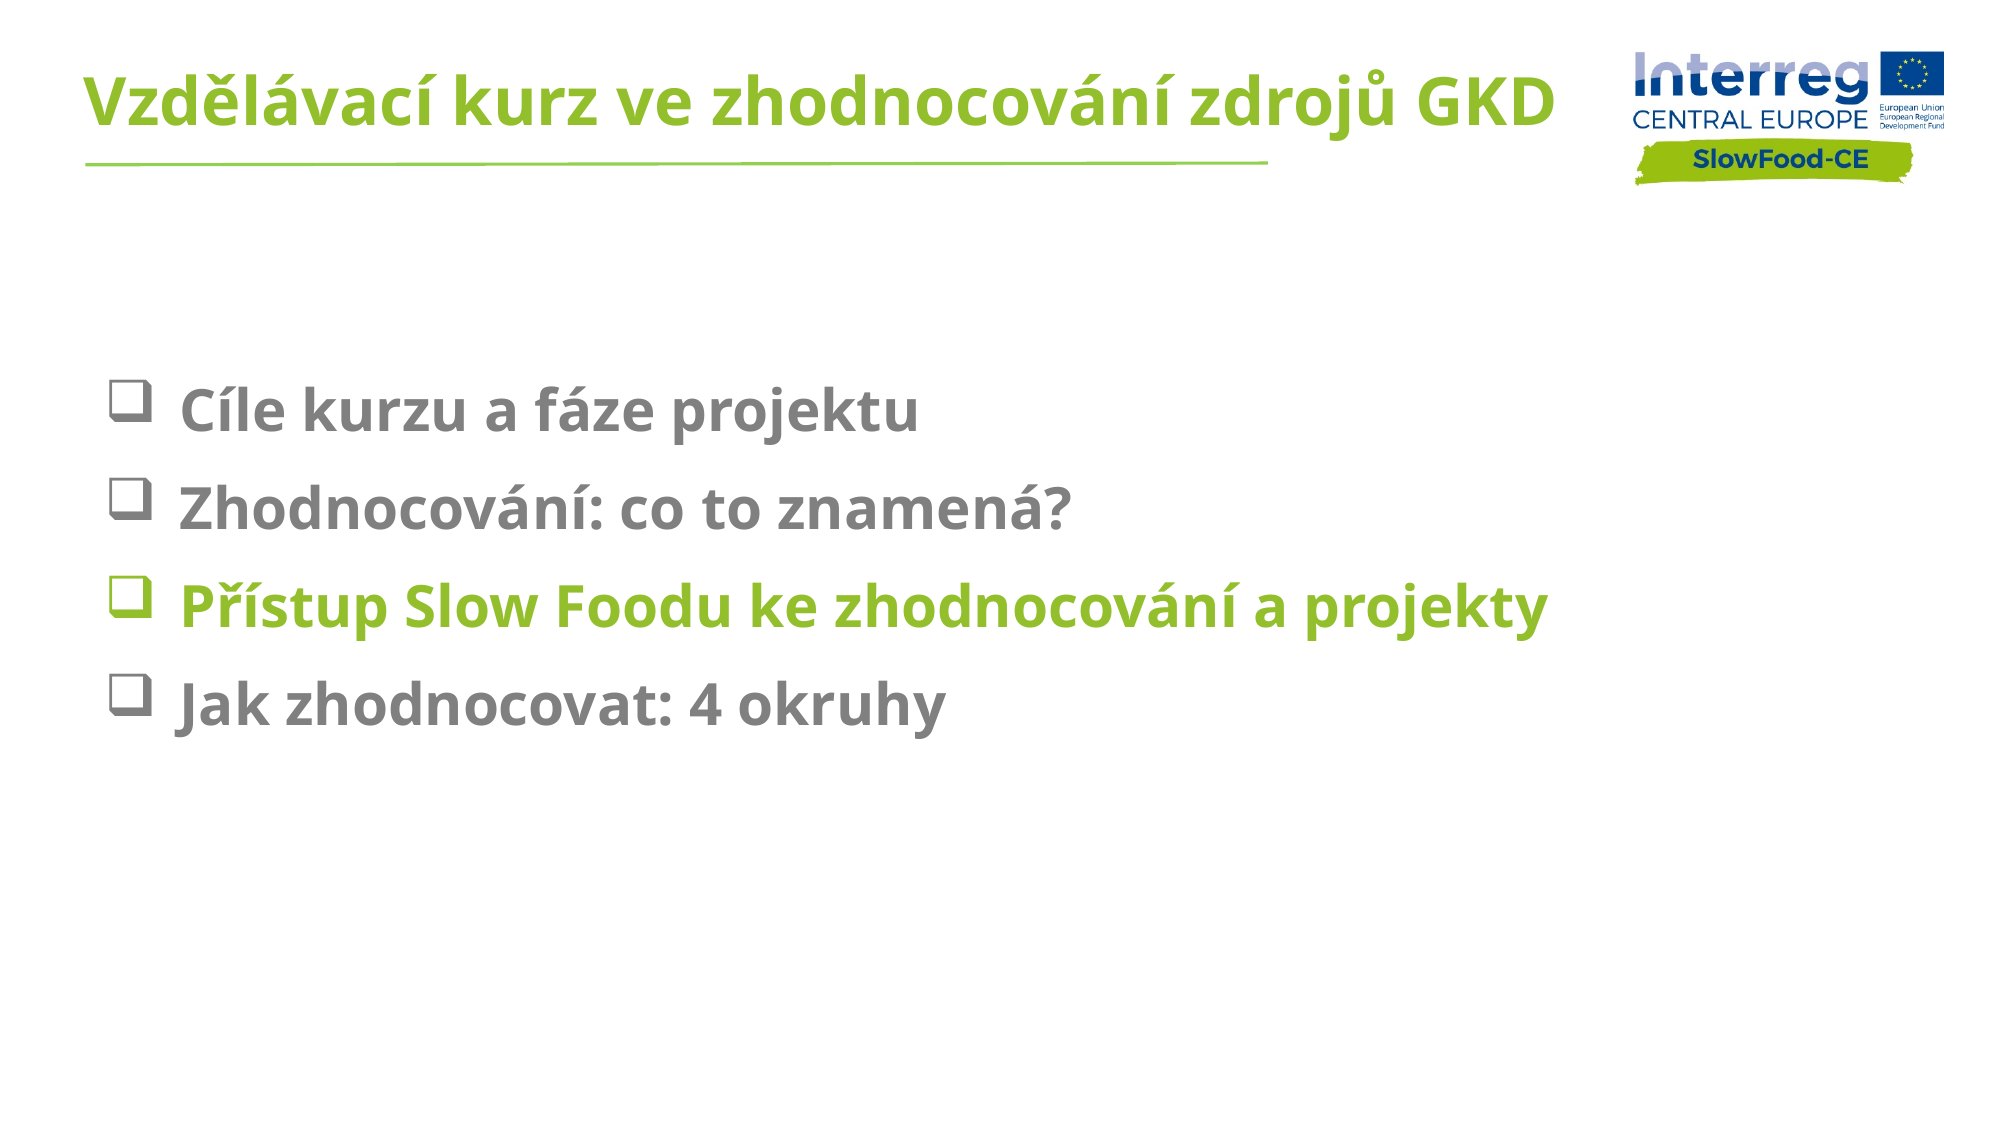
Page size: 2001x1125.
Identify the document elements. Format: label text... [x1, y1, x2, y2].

text_box Cíle kurzu a fáze projektu Zhodnocování: co to znamená? Přístup Slow Foodu ke zhodnocování a projekty Jak zhodnocovat: 4 okruhy [89, 337, 1663, 745]
text_box Vzdělávací kurz ve zhodnocování zdrojů GKD [68, 51, 1574, 146]
picture [1633, 51, 1944, 186]
